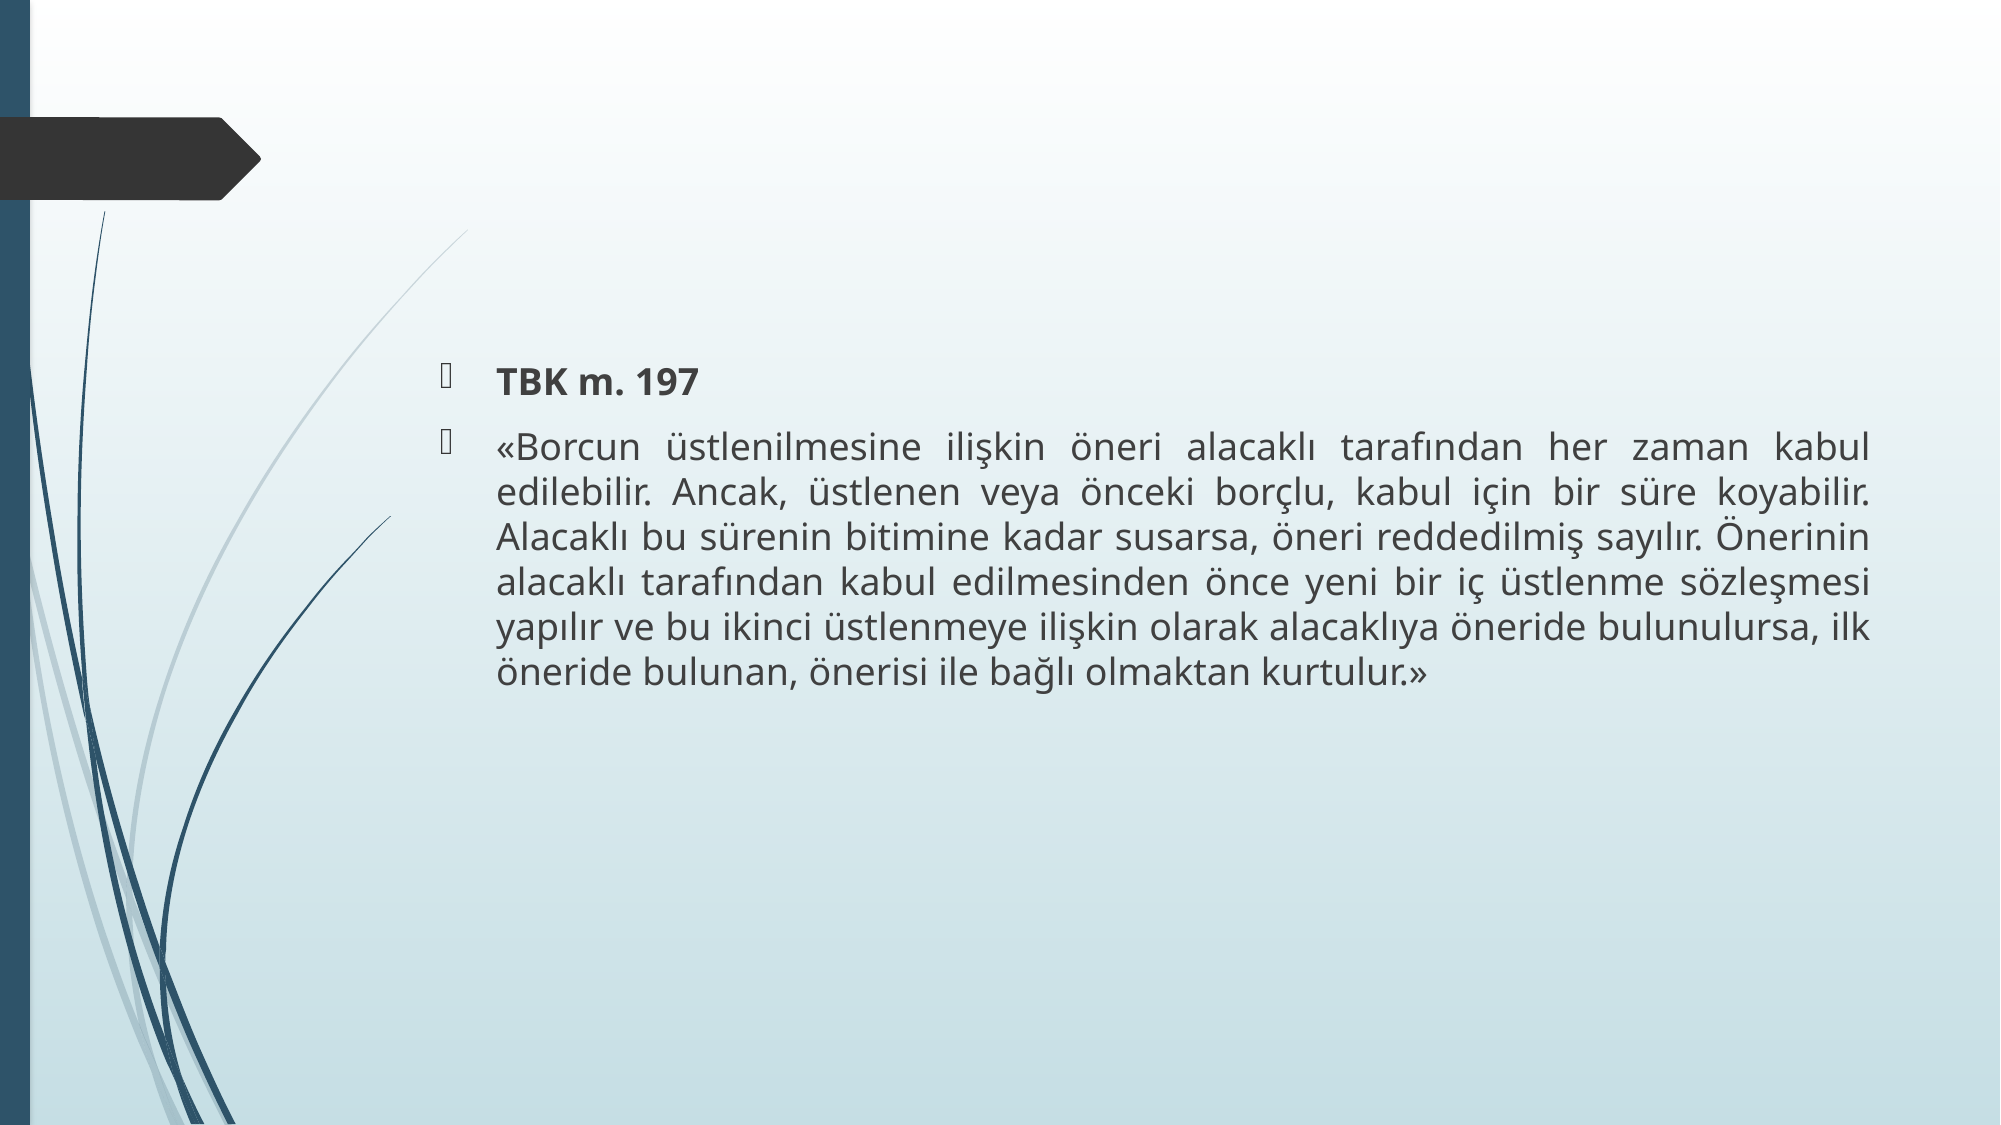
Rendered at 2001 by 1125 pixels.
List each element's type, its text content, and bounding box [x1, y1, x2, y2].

list TBK m. 197 «Borcun üstlenilmesine ilişkin öneri alacaklı tarafından her zaman kabul edilebilir. Ancak, üstlenen veya önceki borçlu, kabul için bir süre koyabilir. Alacaklı bu sürenin bitimine kadar susarsa, öneri reddedilmiş sayılır. Önerinin alacaklı tarafından kabul edilmesinden önce yeni bir iç üstlenme sözleşmesi yapılır ve bu ikinci üstlenmeye ilişkin olarak alacaklıya öneride bulunulursa, ilk öneride bulunan, önerisi ile bağlı olmaktan kurtulur.» [424, 350, 1888, 970]
